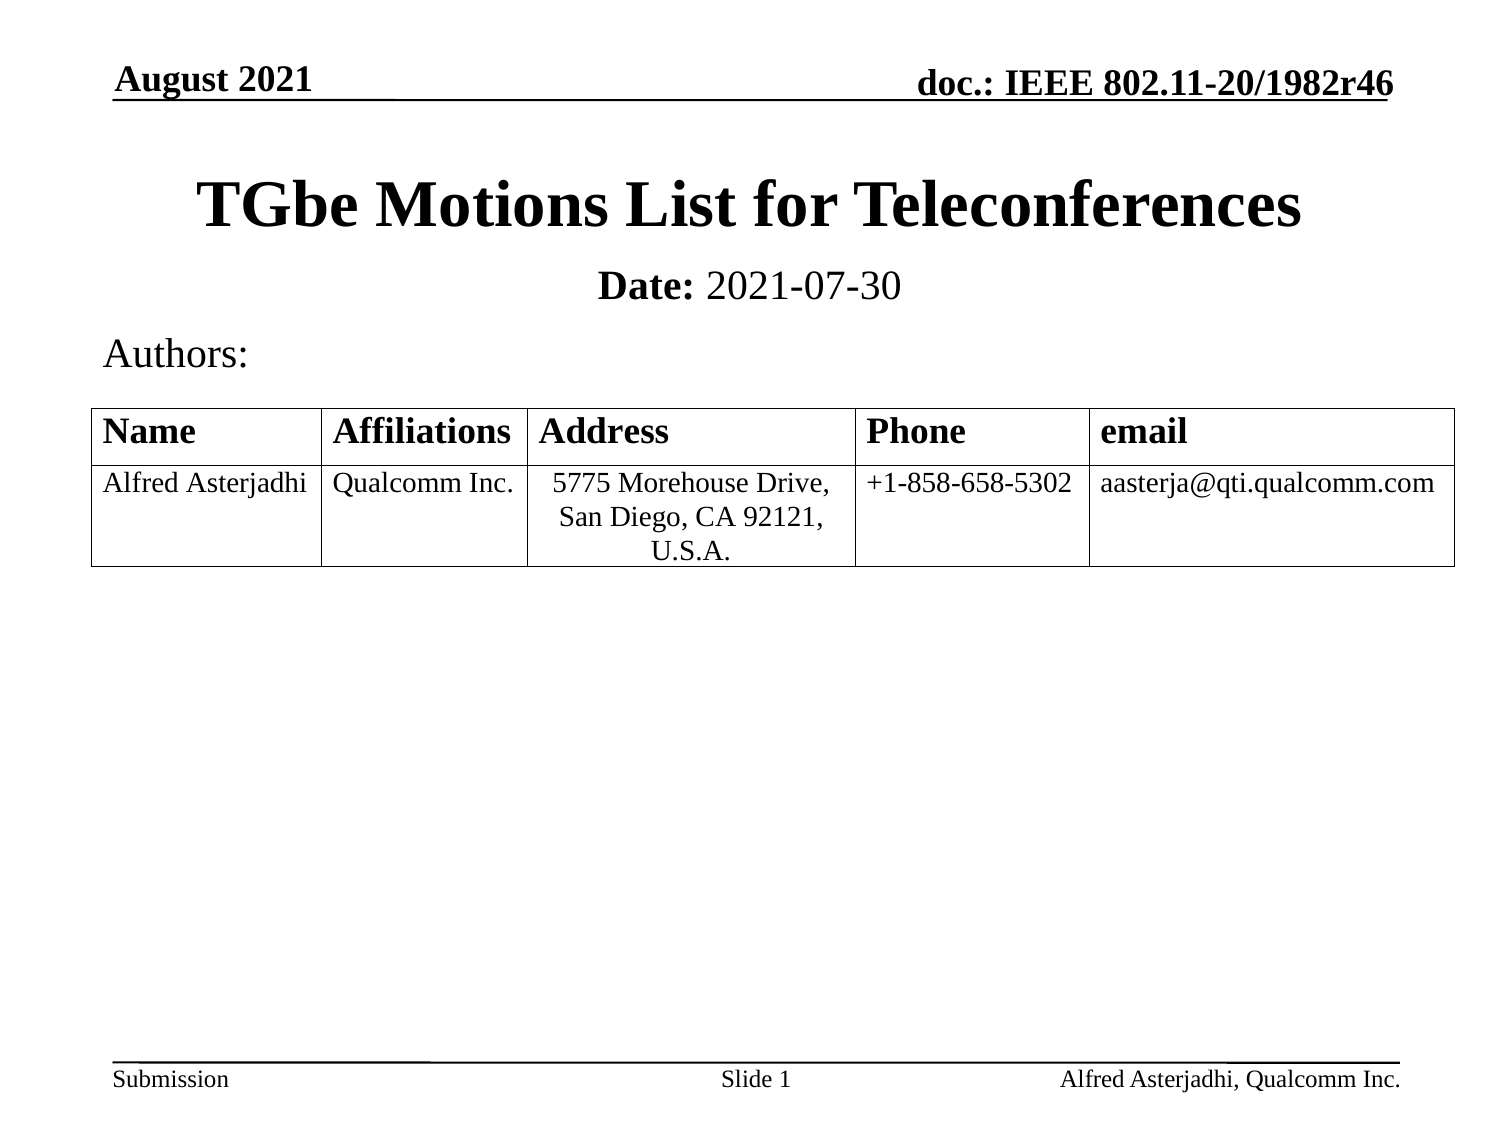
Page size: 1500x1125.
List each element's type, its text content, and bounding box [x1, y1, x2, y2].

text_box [75, 407, 1477, 819]
list Date: 2021-07-30 [112, 249, 1388, 316]
title TGbe Motions List for Teleconferences [112, 112, 1388, 249]
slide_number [114, 54, 493, 100]
text_box Authors: [87, 318, 325, 381]
footer Alfred Asterjadhi, Qualcomm Inc. [902, 1061, 1402, 1093]
slide_number Slide 1 [712, 1061, 800, 1123]
